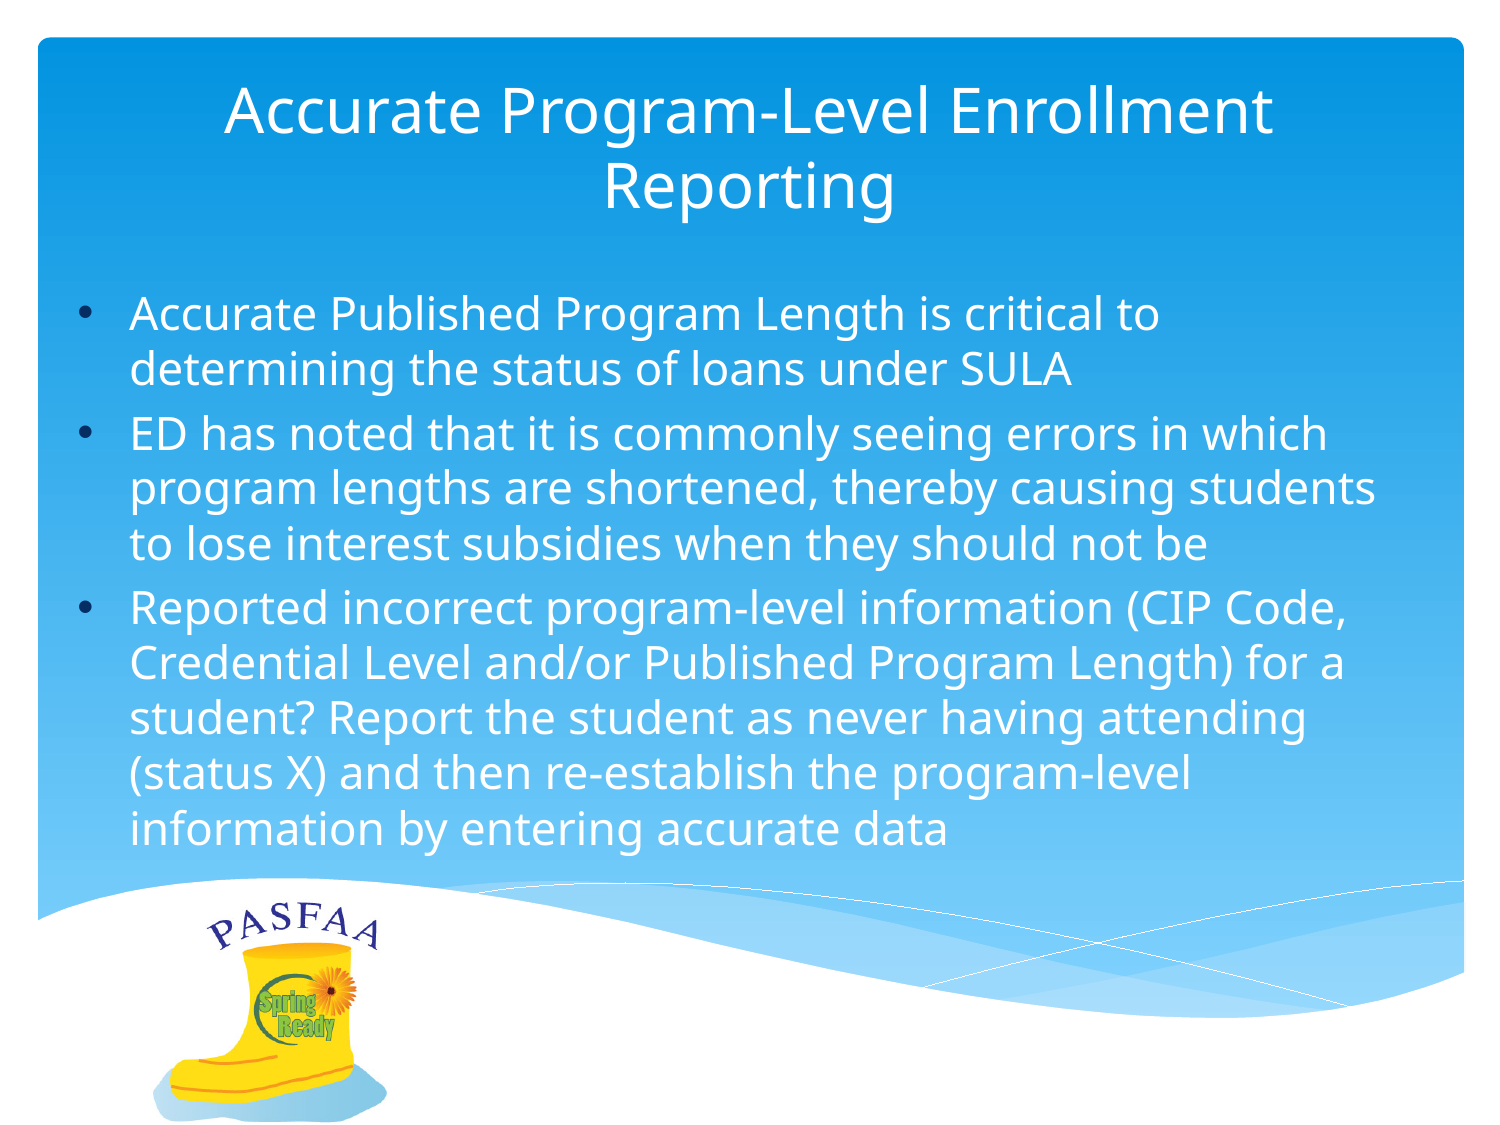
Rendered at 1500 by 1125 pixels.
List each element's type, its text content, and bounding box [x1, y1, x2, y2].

picture [149, 899, 388, 1125]
subtitle Accurate Program-Level Enrollment Reporting Accurate Published Program Length is critical to determining the status of loans under SULA ED has noted that it is commonly seeing errors in which program lengths are shortened, thereby causing students to lose interest subsidies when they should not be Reported incorrect program-level information (CIP Code, Credential Level and/or Published Program Length) for a student? Report the student as never having attending (status X) and then re-establish the program-level information by entering accurate data [62, 62, 1438, 863]
